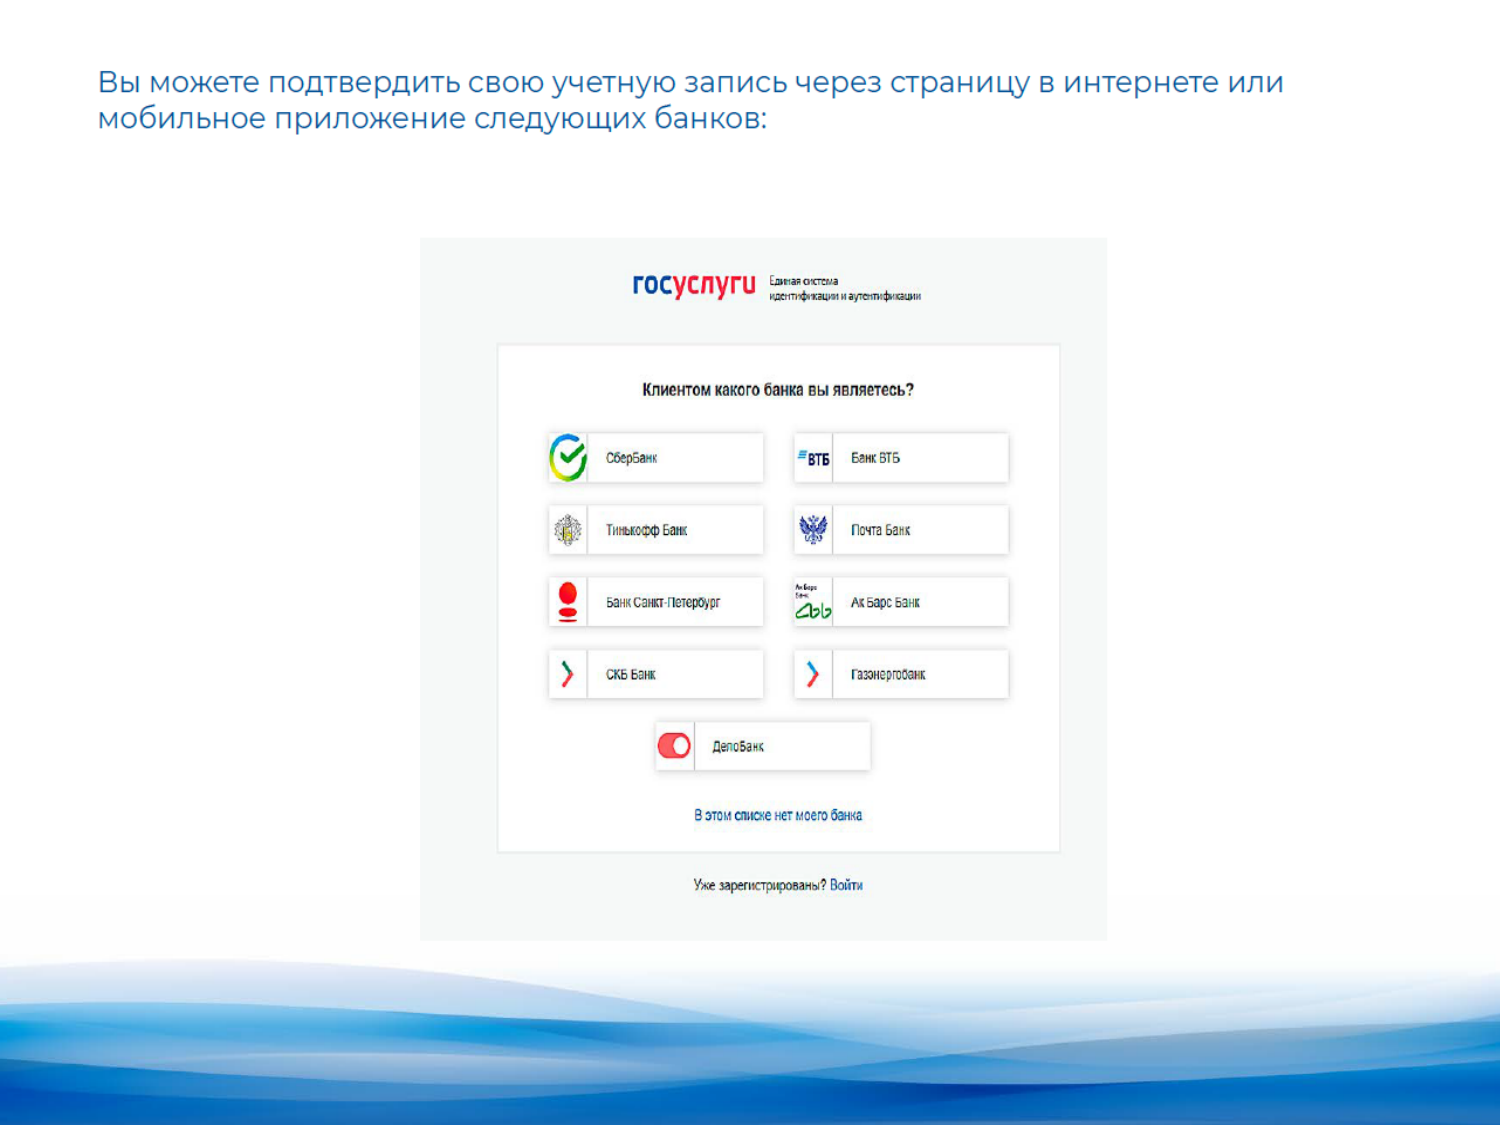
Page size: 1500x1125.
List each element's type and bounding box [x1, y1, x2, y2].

list [0, 0, 1500, 1125]
